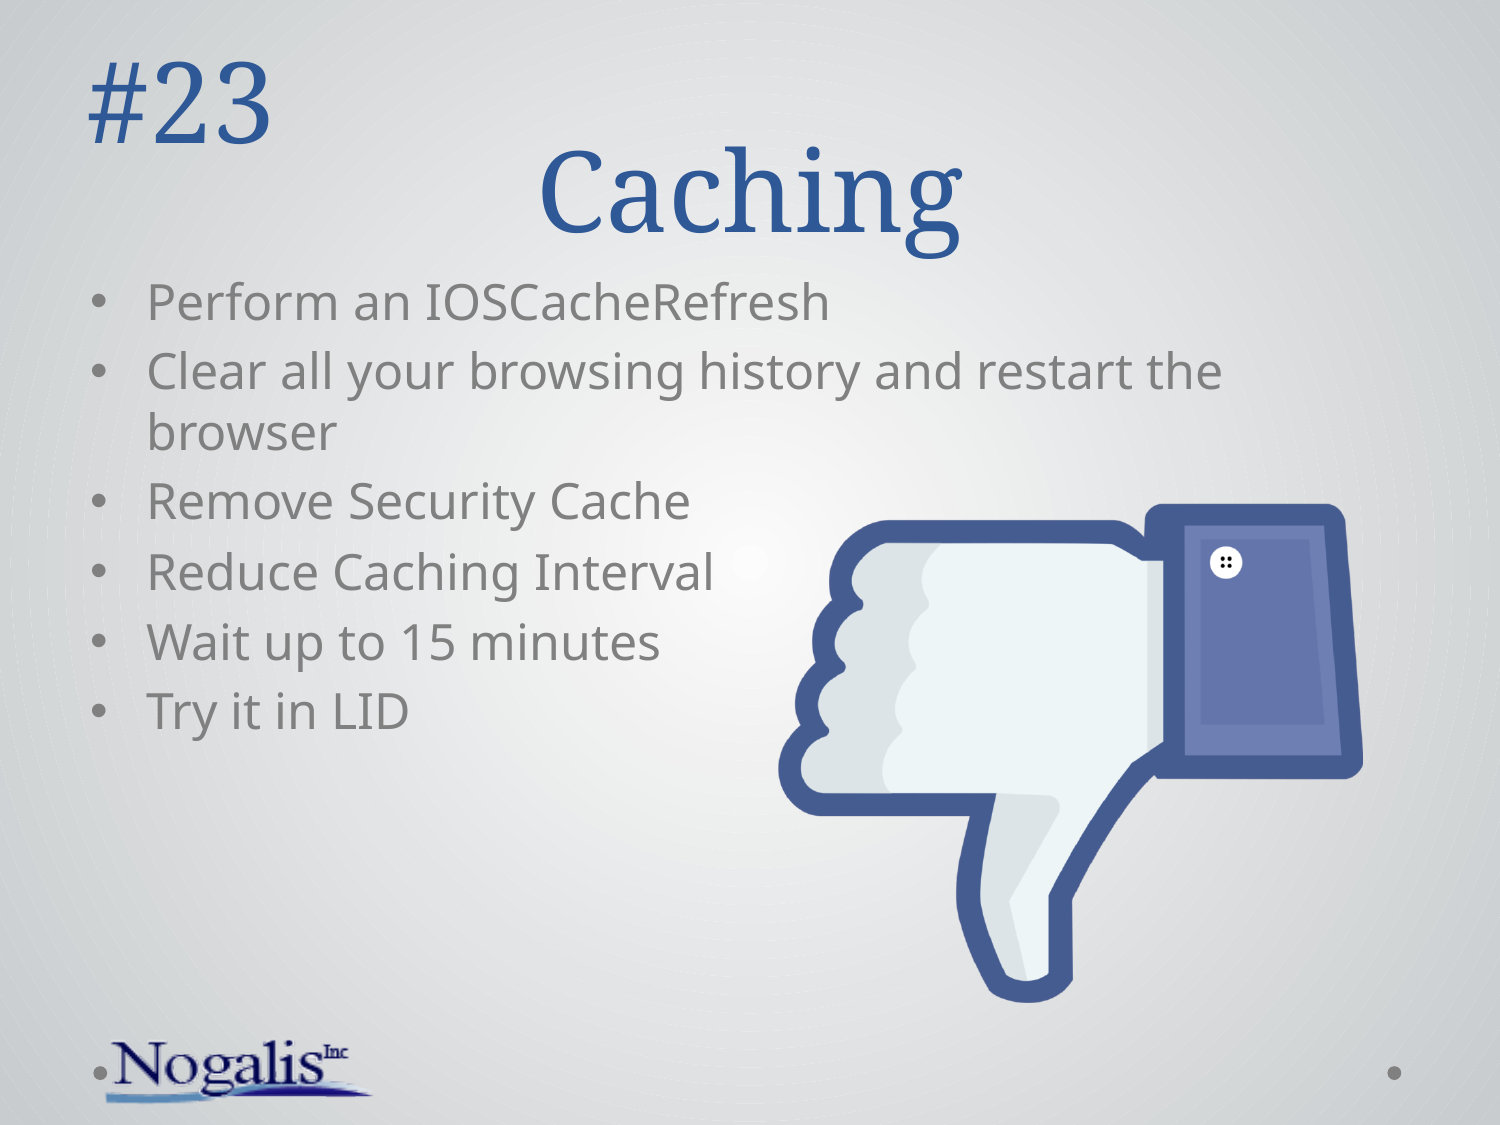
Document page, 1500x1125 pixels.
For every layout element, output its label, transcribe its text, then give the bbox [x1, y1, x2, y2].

picture [88, 1030, 379, 1116]
list Perform an IOSCacheRefresh Clear all your browsing history and restart the browser Remove Security Cache Reduce Caching Interval Wait up to 15 minutes Try it in LID [75, 262, 1425, 1005]
picture [774, 499, 1363, 1004]
title Caching [75, 0, 1425, 262]
text_box #23 [50, 37, 313, 275]
